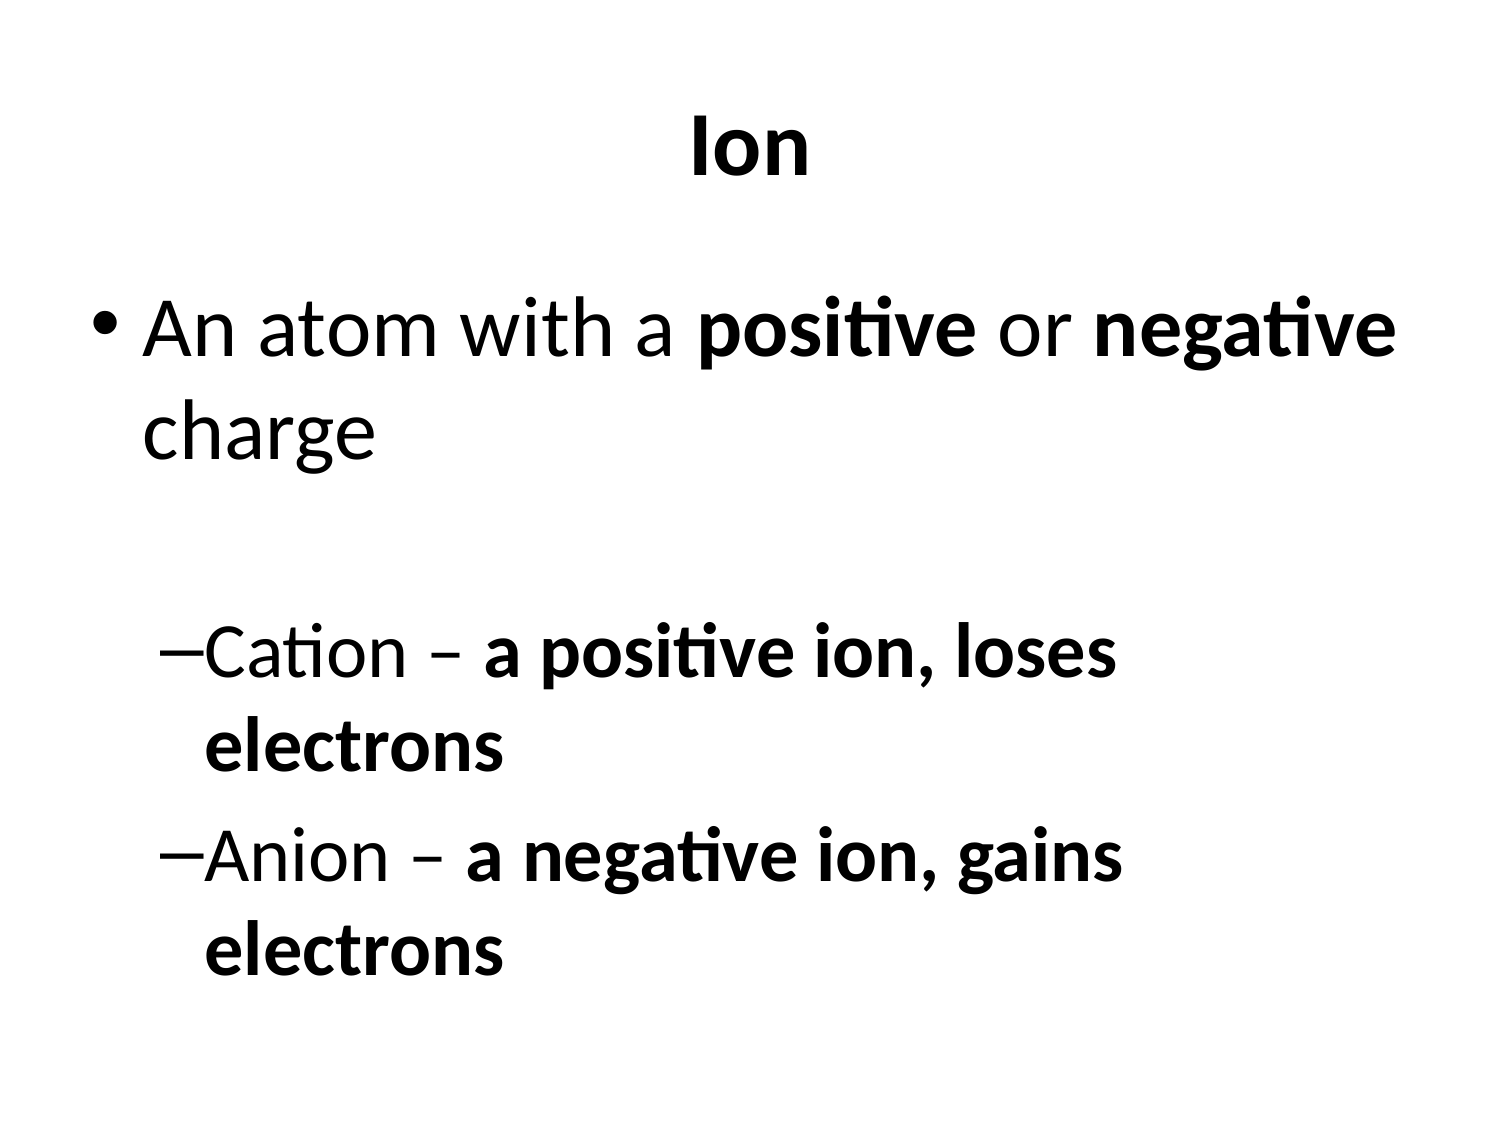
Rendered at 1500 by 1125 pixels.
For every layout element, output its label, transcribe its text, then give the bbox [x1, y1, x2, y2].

list An atom with a positive or negative charge Cation – a positive ion, loses electrons Anion – a negative ion, gains electrons [75, 262, 1425, 1005]
title Ion [75, 45, 1425, 233]
